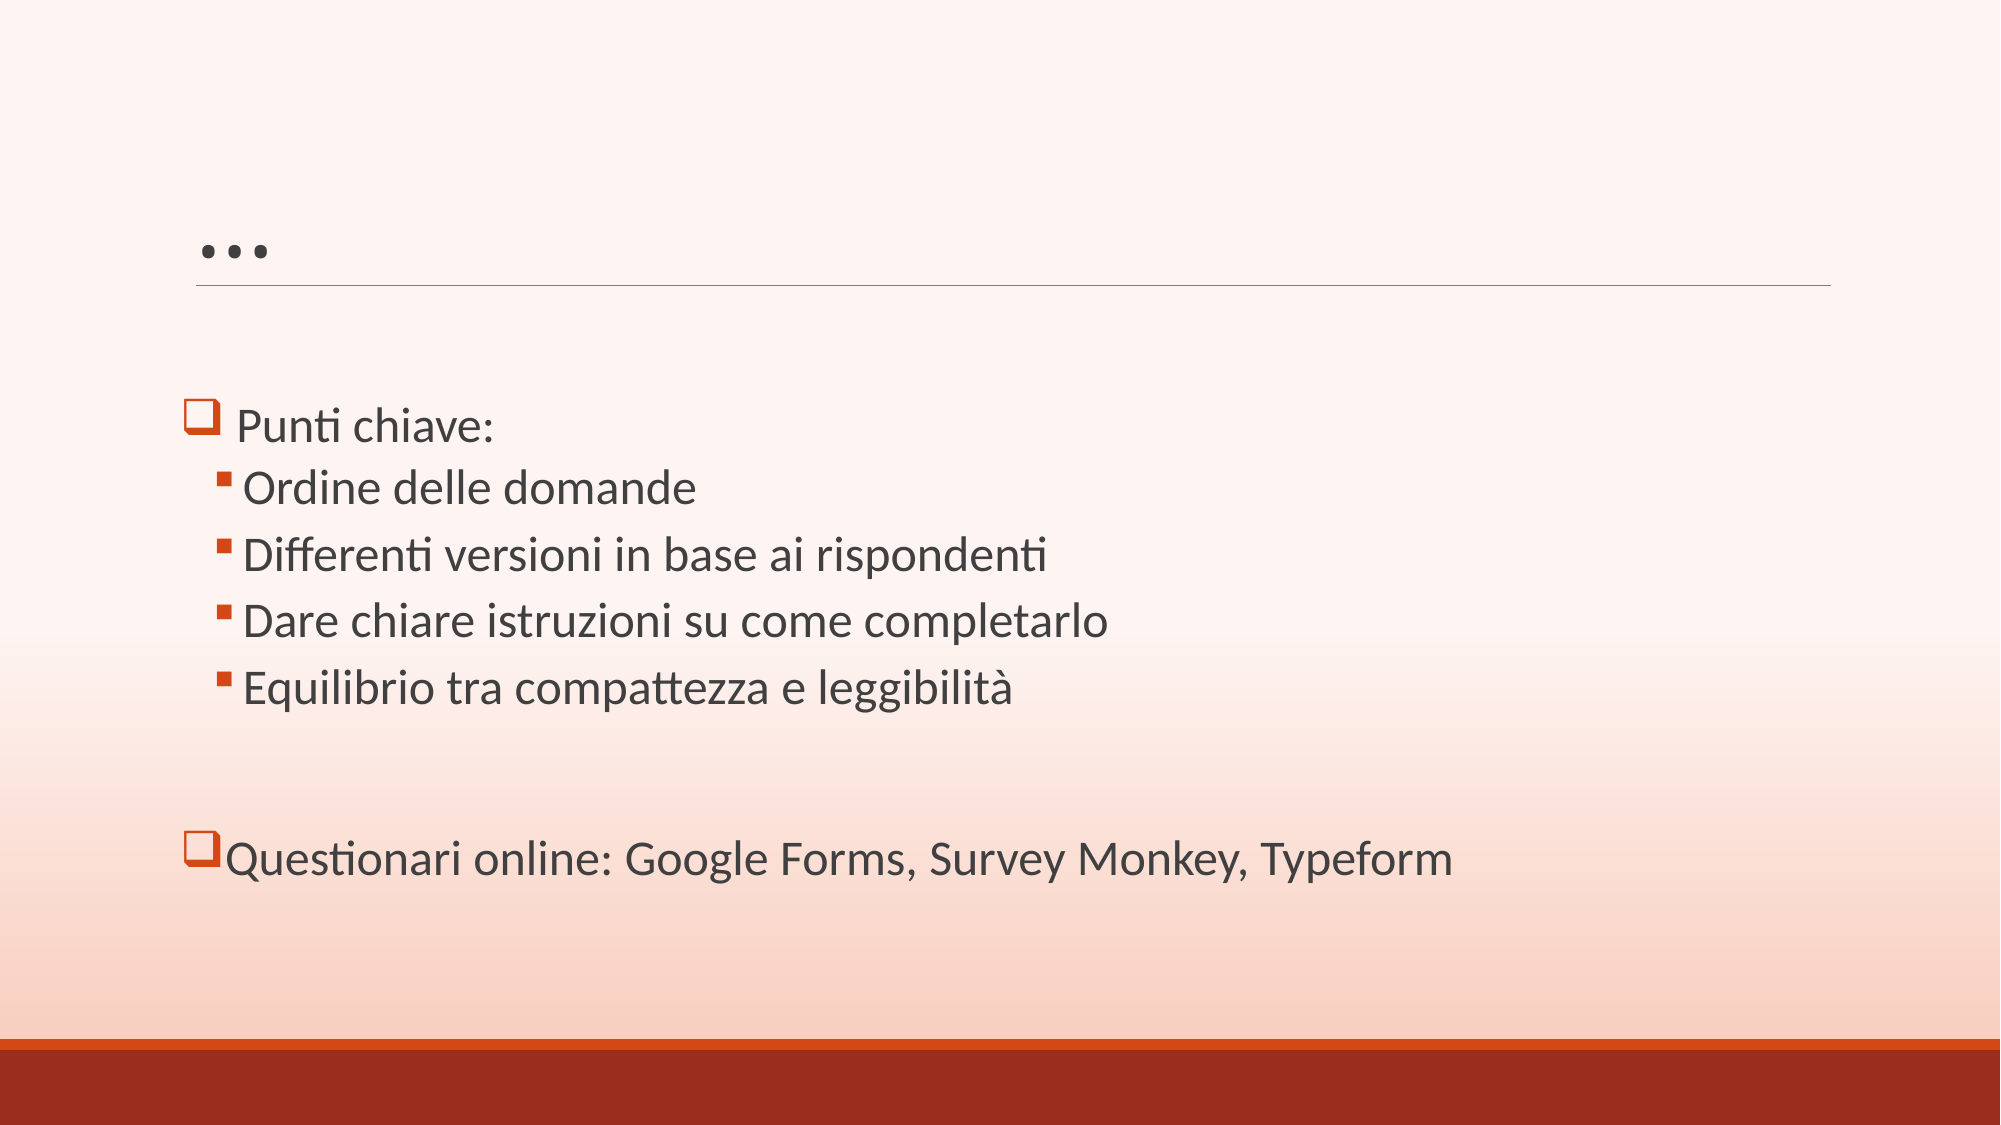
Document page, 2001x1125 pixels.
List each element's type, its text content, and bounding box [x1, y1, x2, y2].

list Punti chiave: Ordine delle domande Differenti versioni in base ai rispondenti Dare chiare istruzioni su come completarlo Equilibrio tra compattezza e leggibilità Questionari online: Google Forms, Survey Monkey, Typeform [180, 302, 1830, 963]
title … [180, 47, 1830, 285]
